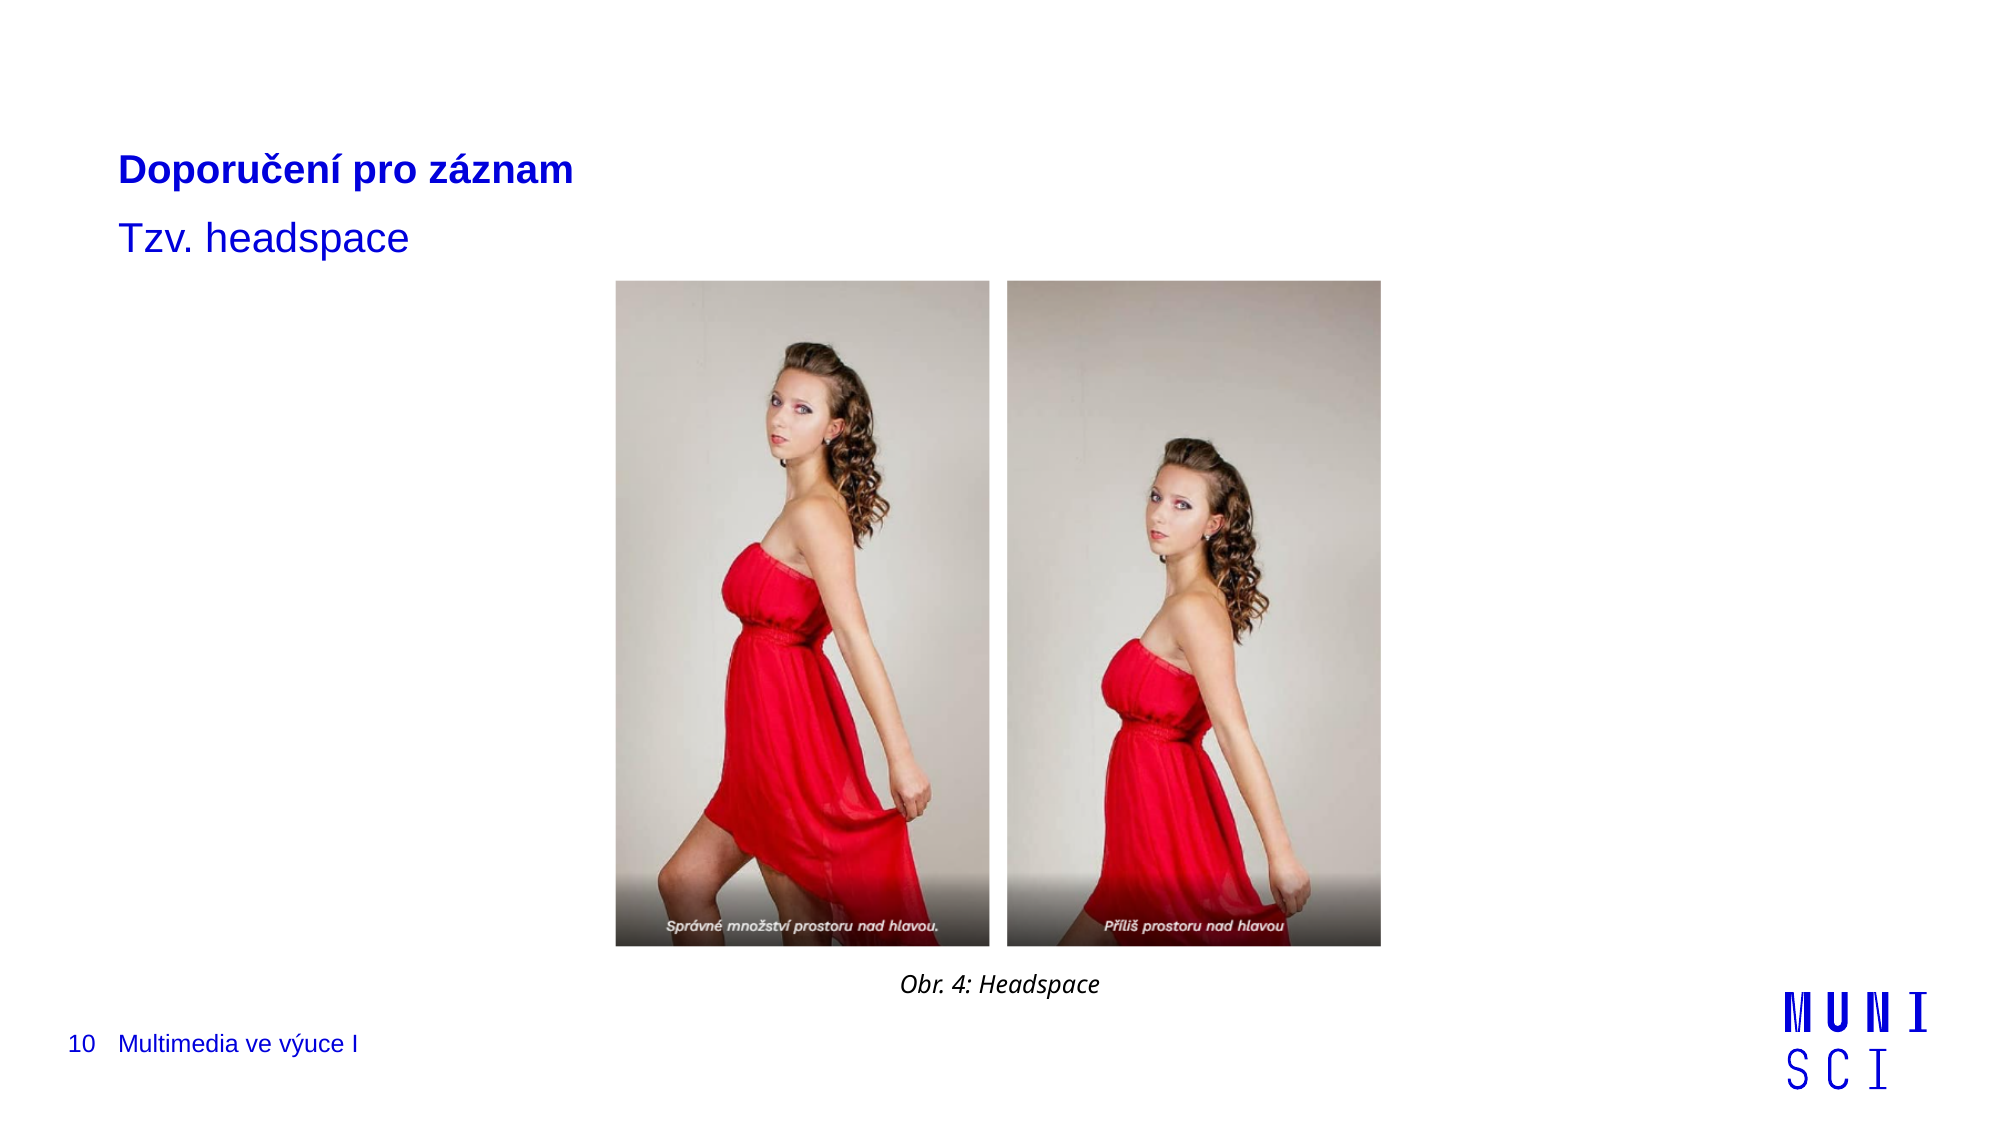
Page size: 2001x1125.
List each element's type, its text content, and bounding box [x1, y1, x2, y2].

text_box Obr. 4: Headspace [884, 961, 1116, 1007]
footer Multimedia ve výuce I [118, 1021, 1418, 1063]
picture [608, 272, 1392, 953]
list Tzv. headspace [118, 212, 1882, 258]
title Doporučení pro záznam [118, 118, 1883, 193]
slide_number 10 [67, 1021, 110, 1063]
